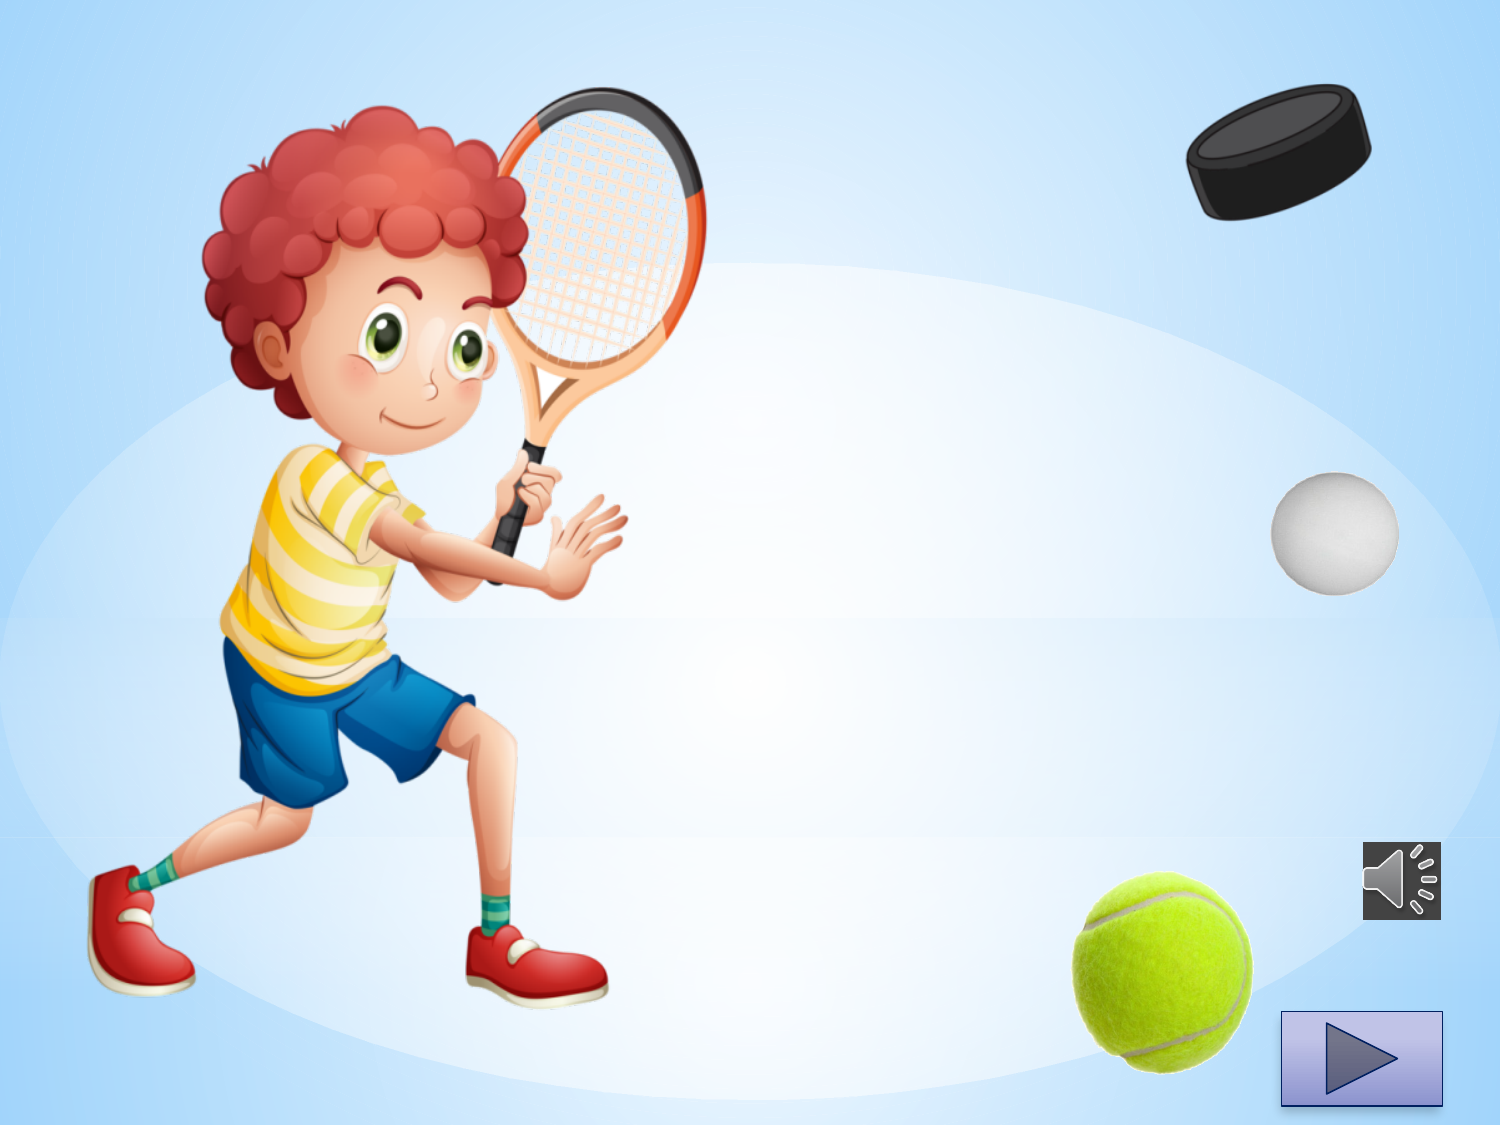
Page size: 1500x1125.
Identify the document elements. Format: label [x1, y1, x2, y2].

picture [1062, 859, 1264, 1082]
picture [1361, 840, 1443, 922]
picture [1163, 63, 1403, 235]
picture [29, 30, 721, 1013]
text_box [1281, 1011, 1443, 1107]
picture [1266, 467, 1402, 599]
